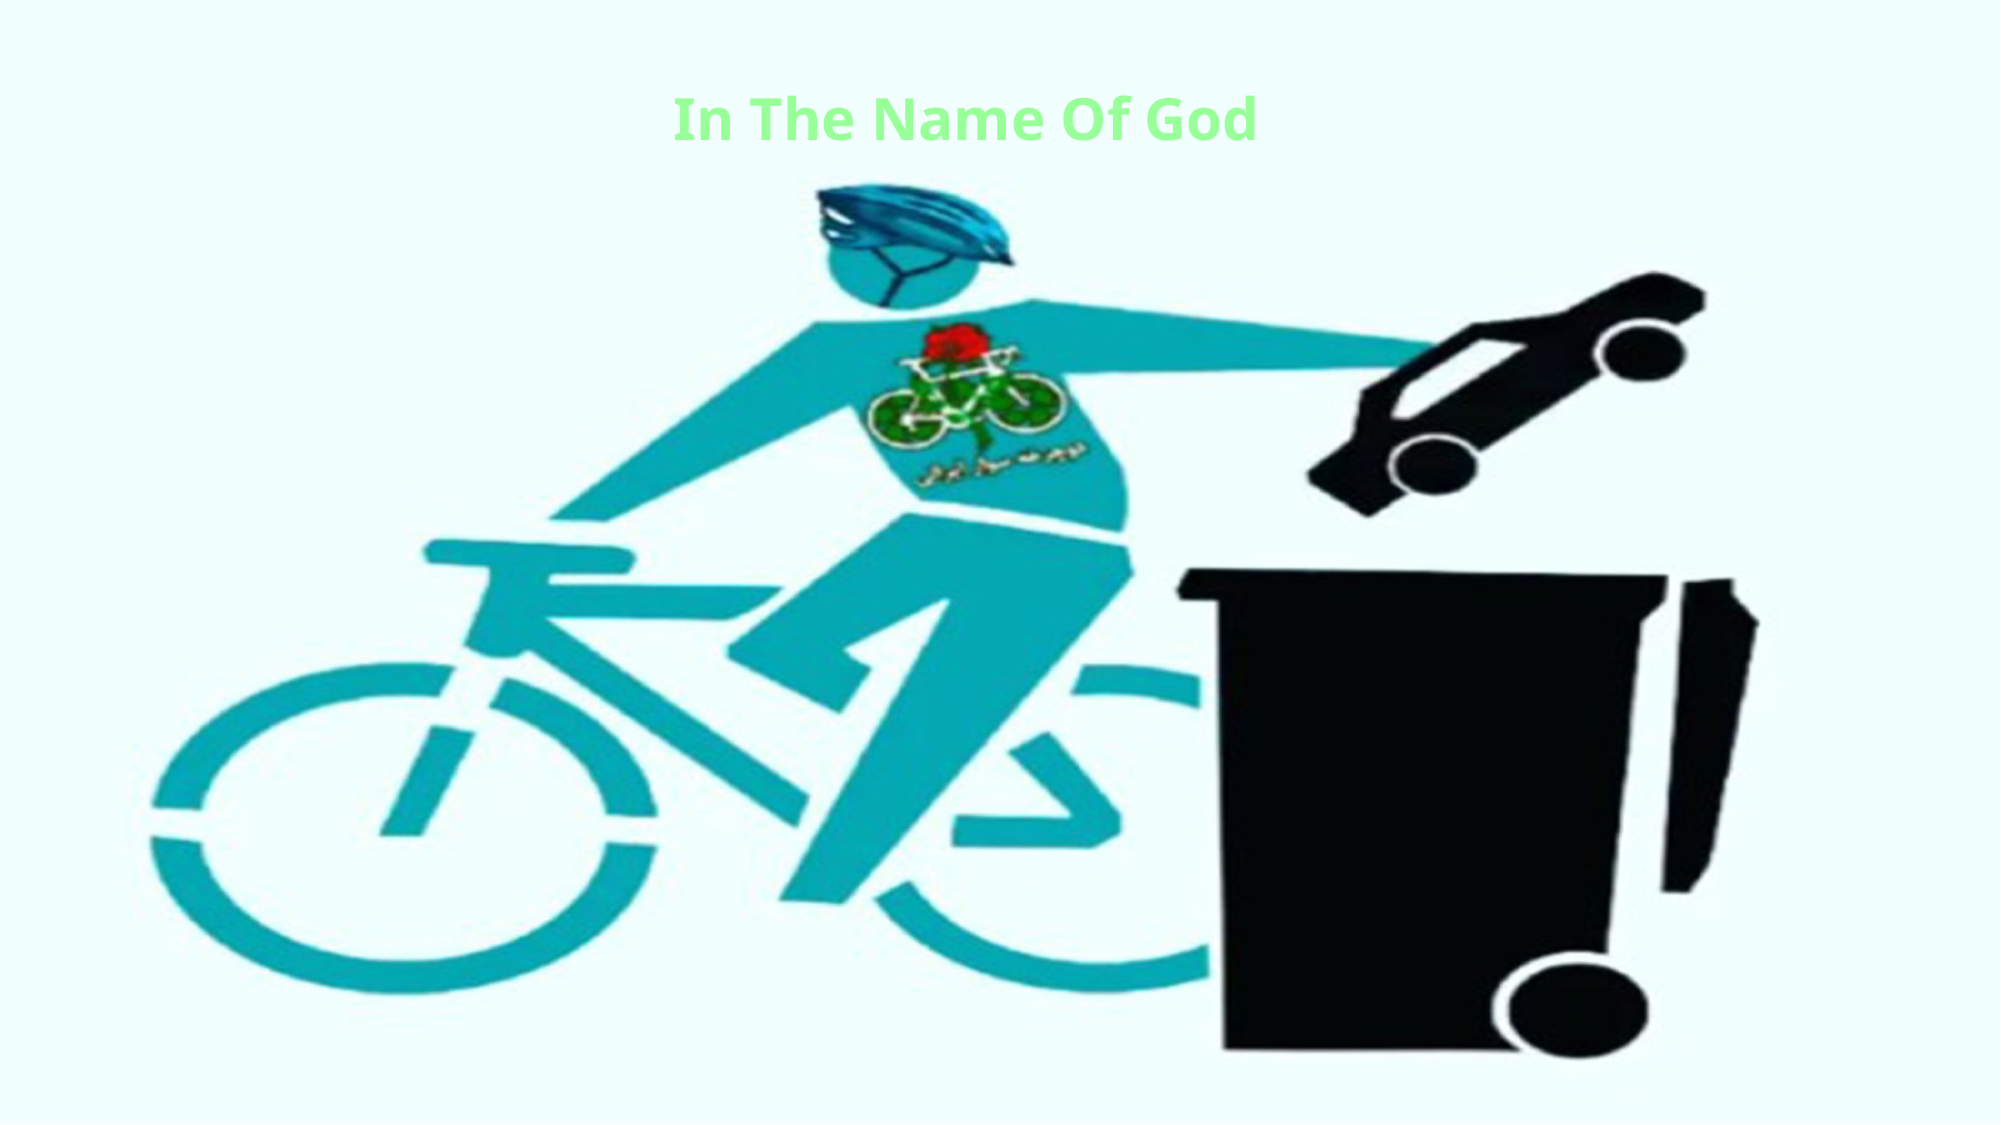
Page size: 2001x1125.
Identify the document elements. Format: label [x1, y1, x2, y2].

list [0, 0, 2000, 1125]
